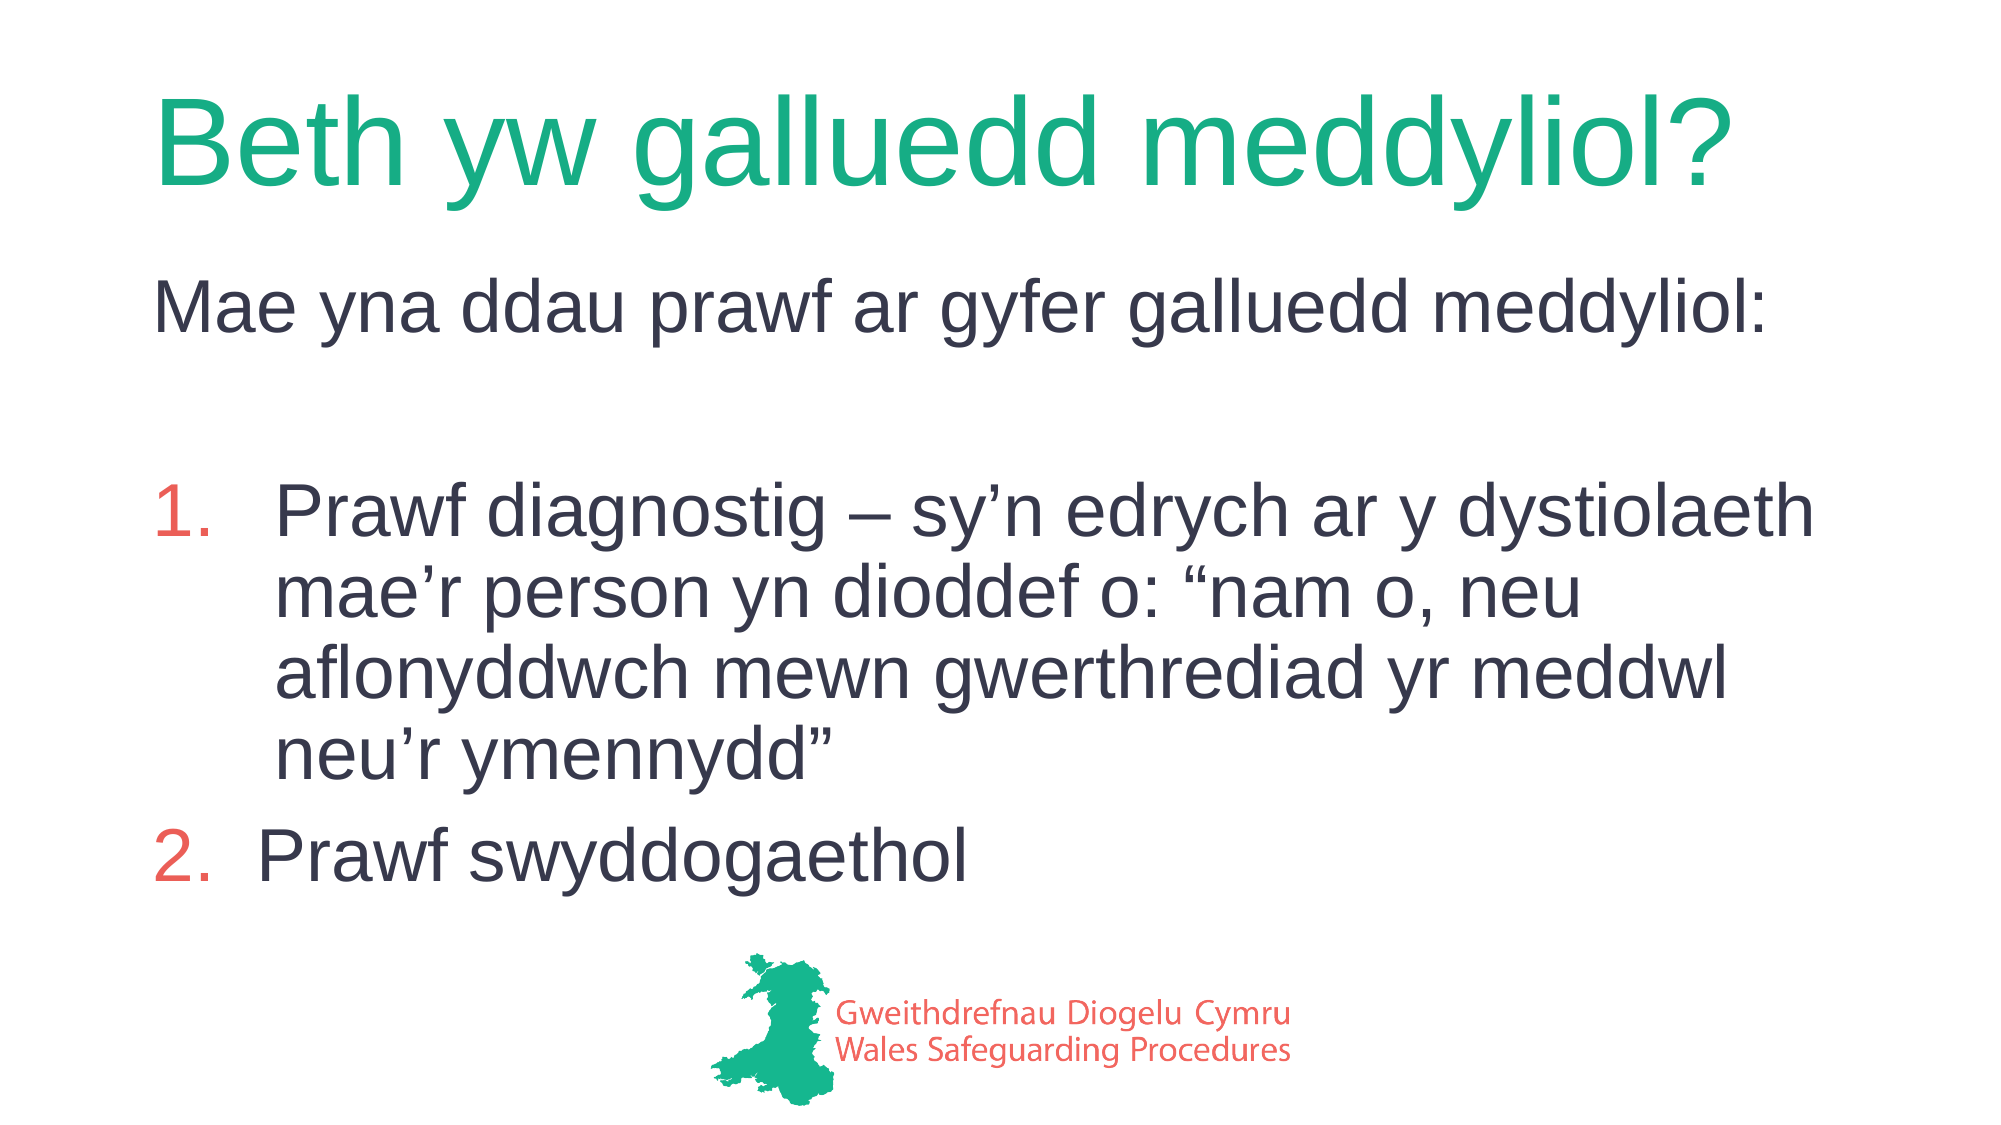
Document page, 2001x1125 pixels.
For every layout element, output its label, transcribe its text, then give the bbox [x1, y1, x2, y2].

list Mae yna ddau prawf ar gyfer galluedd meddyliol: Prawf diagnostig – sy’n edrych ar y dystiolaeth mae’r person yn dioddef o: “nam o, neu aflonyddwch mewn gwerthrediad yr meddwl neu’r ymennydd” 2. Prawf swyddogaethol [137, 260, 1863, 1014]
picture [710, 1014, 1290, 1106]
title Beth yw galluedd meddyliol? [137, 3, 1863, 221]
